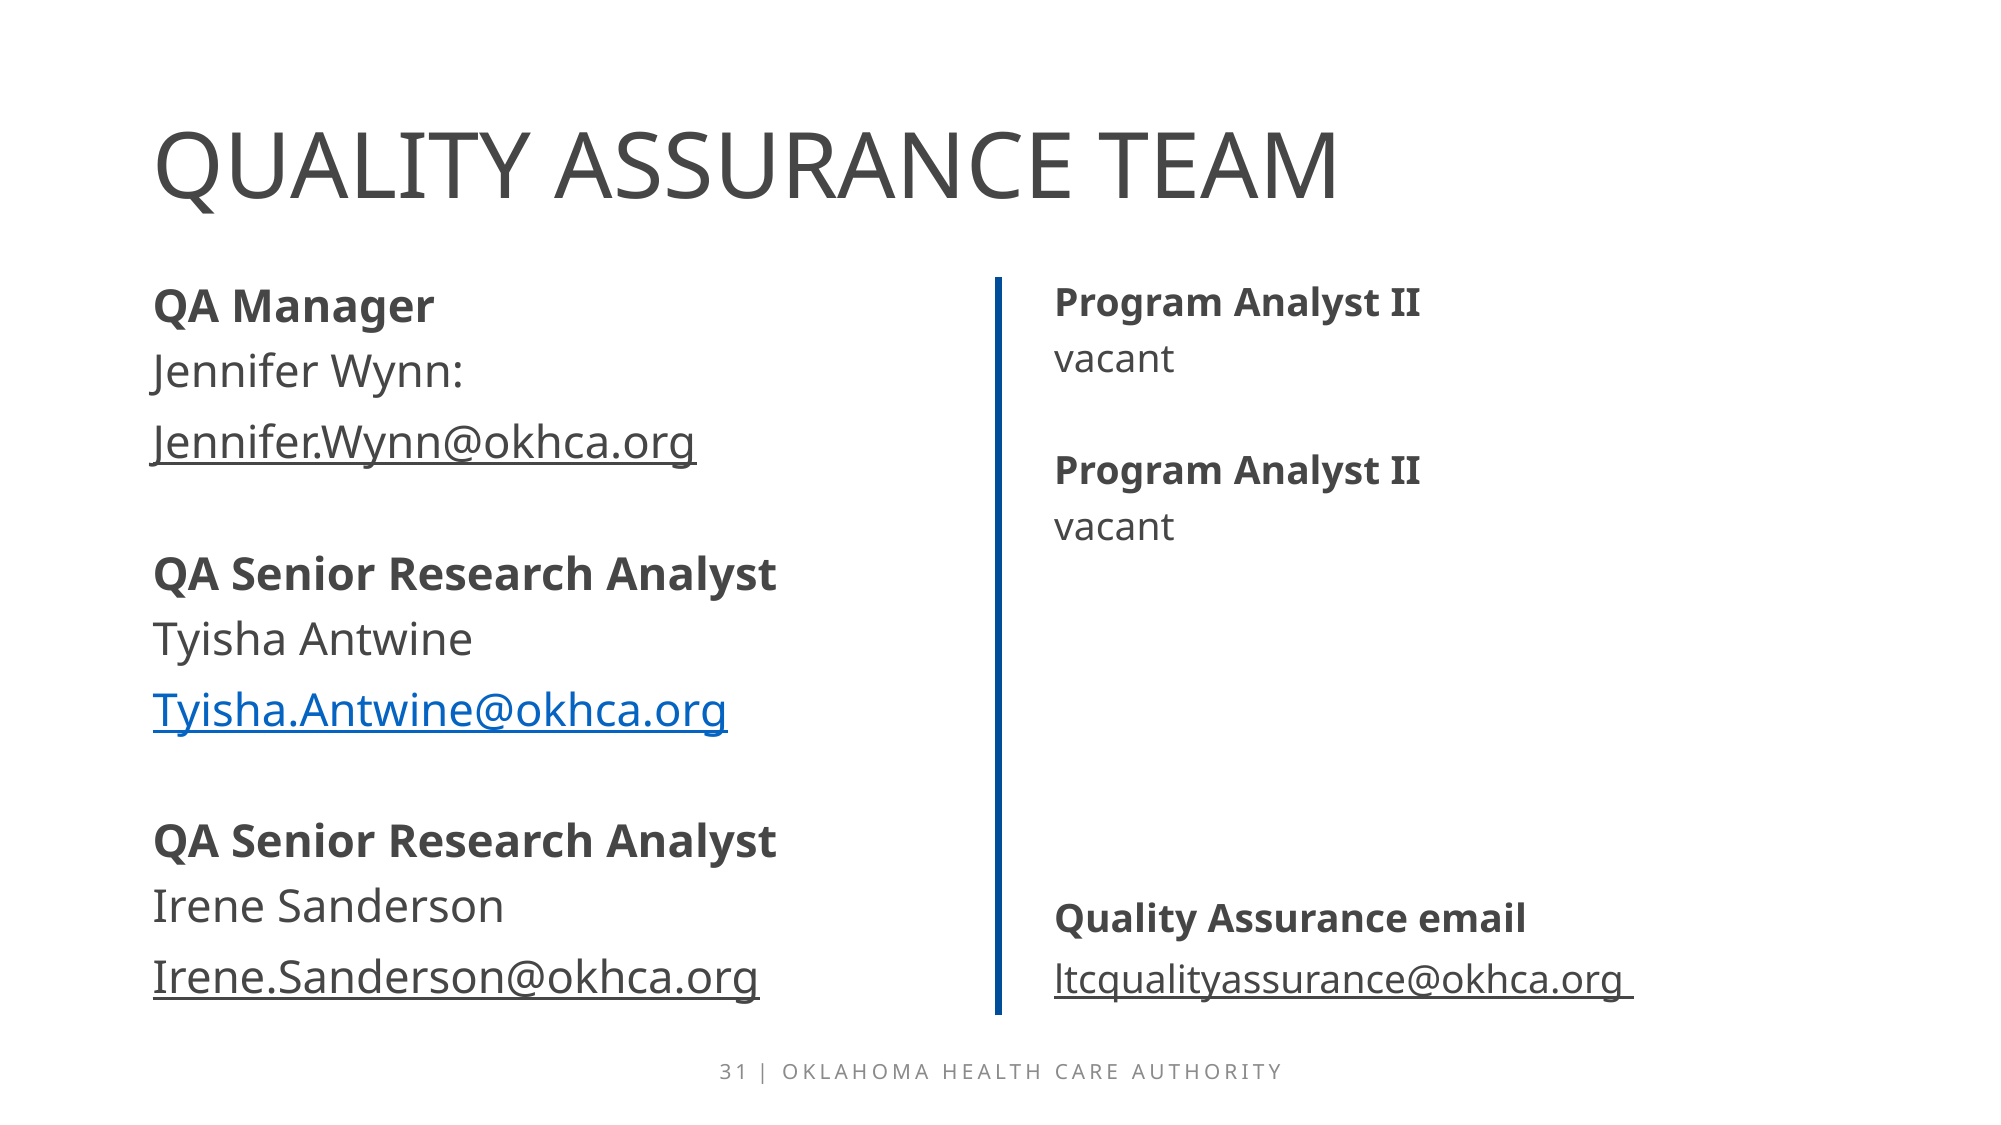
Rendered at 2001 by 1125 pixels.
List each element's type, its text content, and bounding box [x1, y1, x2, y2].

list QA Manager Jennifer Wynn: Jennifer.Wynn@okhca.org QA Senior Research Analyst Tyisha Antwine Tyisha.Antwine@okhca.org QA Senior Research Analyst Irene Sanderson Irene.Sanderson@okhca.org [137, 275, 958, 1016]
title Quality Assurance Team [137, 59, 1863, 278]
list Program Analyst II vacant Program Analyst II vacant Quality Assurance email ltcqualityassurance@okhca.org [1039, 275, 1887, 1016]
